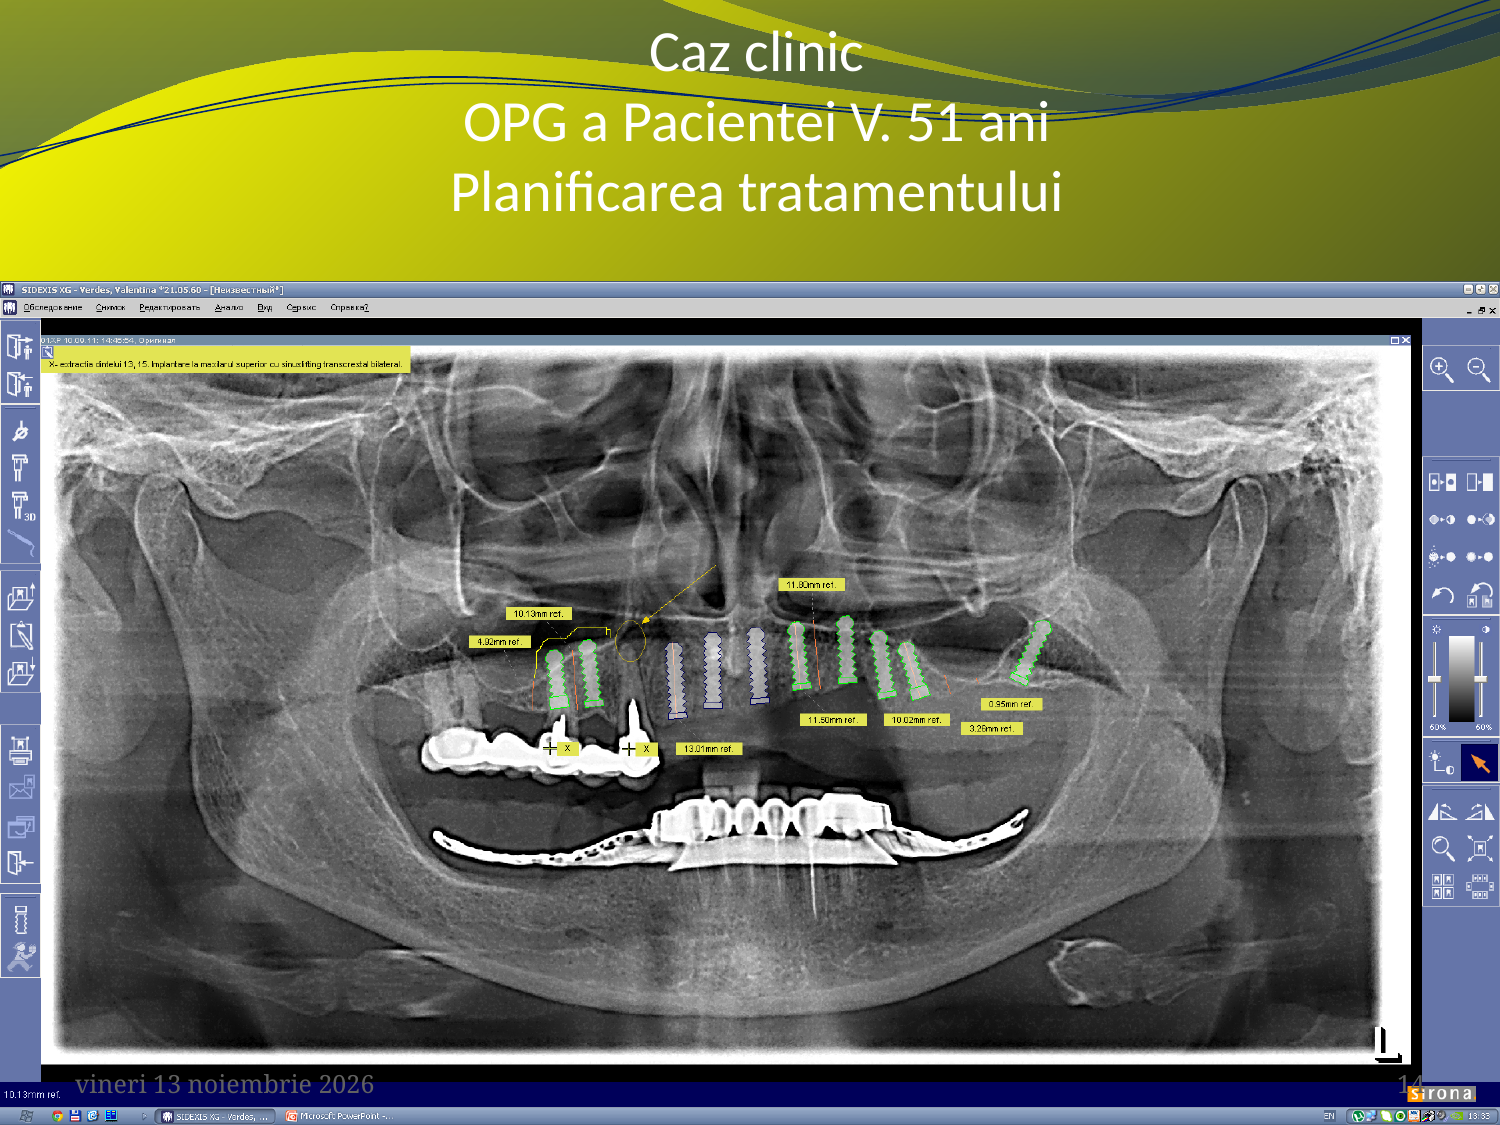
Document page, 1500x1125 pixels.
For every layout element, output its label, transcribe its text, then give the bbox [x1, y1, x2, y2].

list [0, 280, 1500, 1125]
title Caz clinic OPG a Pacientei V. 51 ani Planificarea tratamentului [81, 34, 1433, 223]
